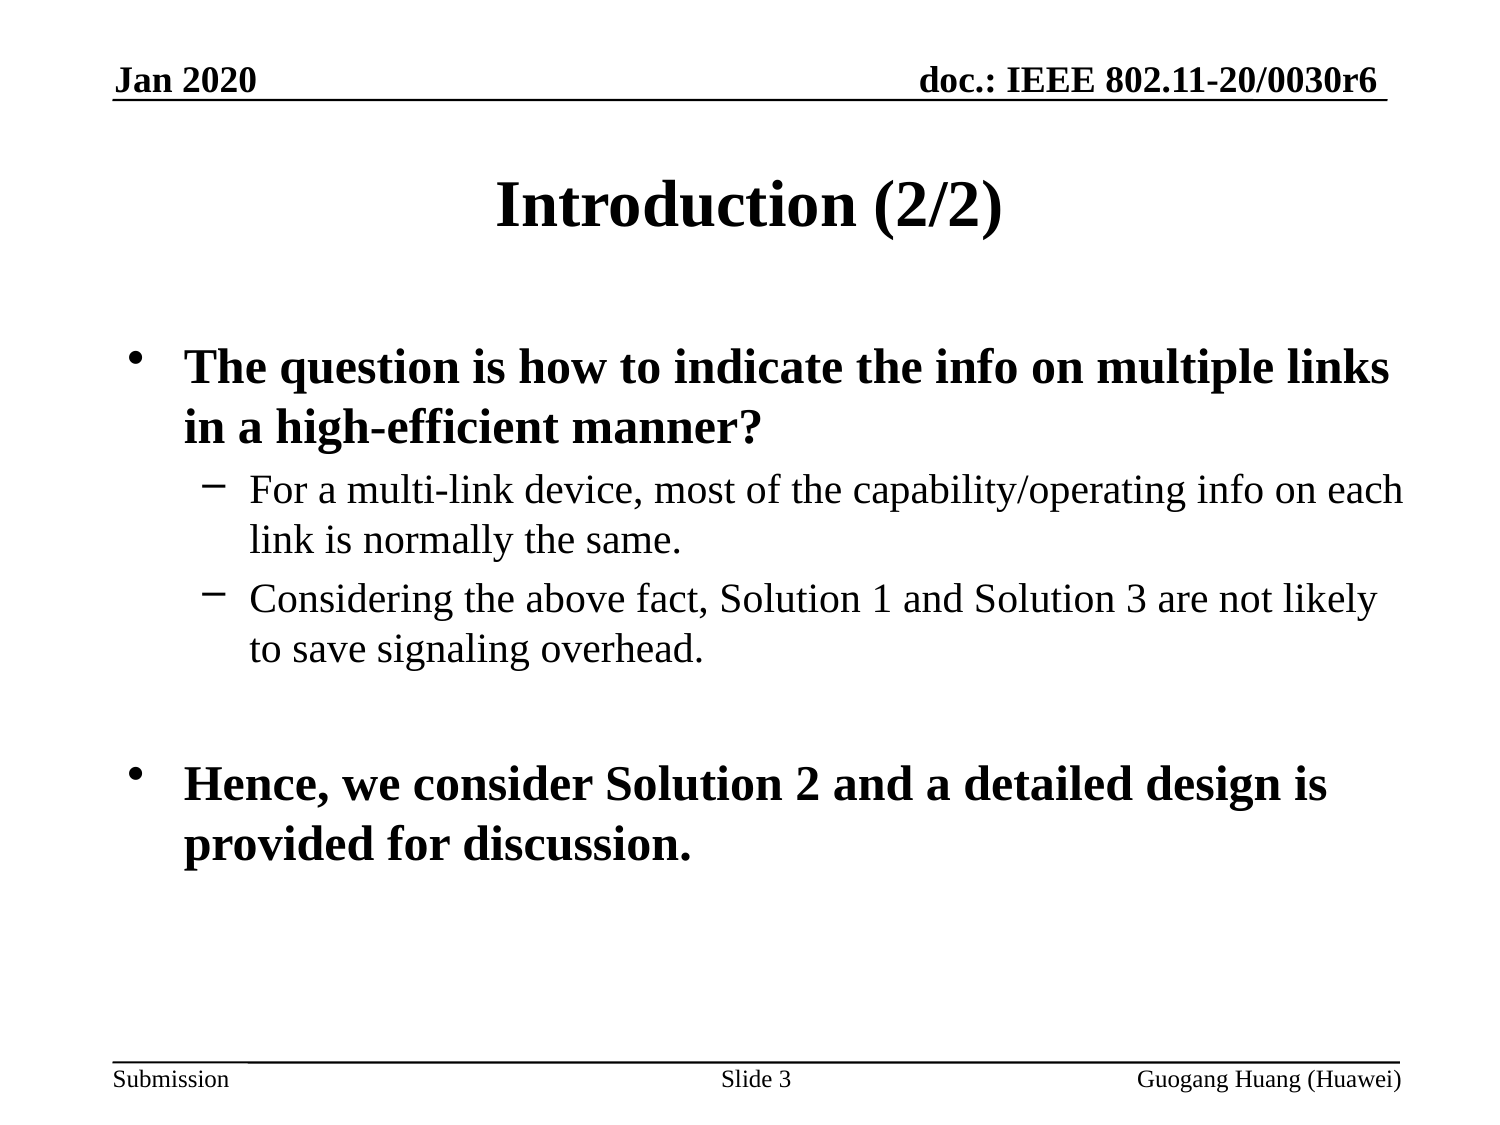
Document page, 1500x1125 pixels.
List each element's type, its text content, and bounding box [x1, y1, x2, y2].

list The question is how to indicate the info on multiple links in a high-efficient manner? For a multi-link device, most of the capability/operating info on each link is normally the same. Considering the above fact, Solution 1 and Solution 3 are not likely to save signaling overhead. Hence, we consider Solution 2 and a detailed design is provided for discussion. [112, 326, 1425, 1050]
slide_number Slide 3 [712, 1061, 800, 1093]
text_box Introduction (2/2) [112, 112, 1388, 288]
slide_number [114, 54, 259, 101]
footer Guogang Huang (Huawei) [1133, 1061, 1402, 1093]
